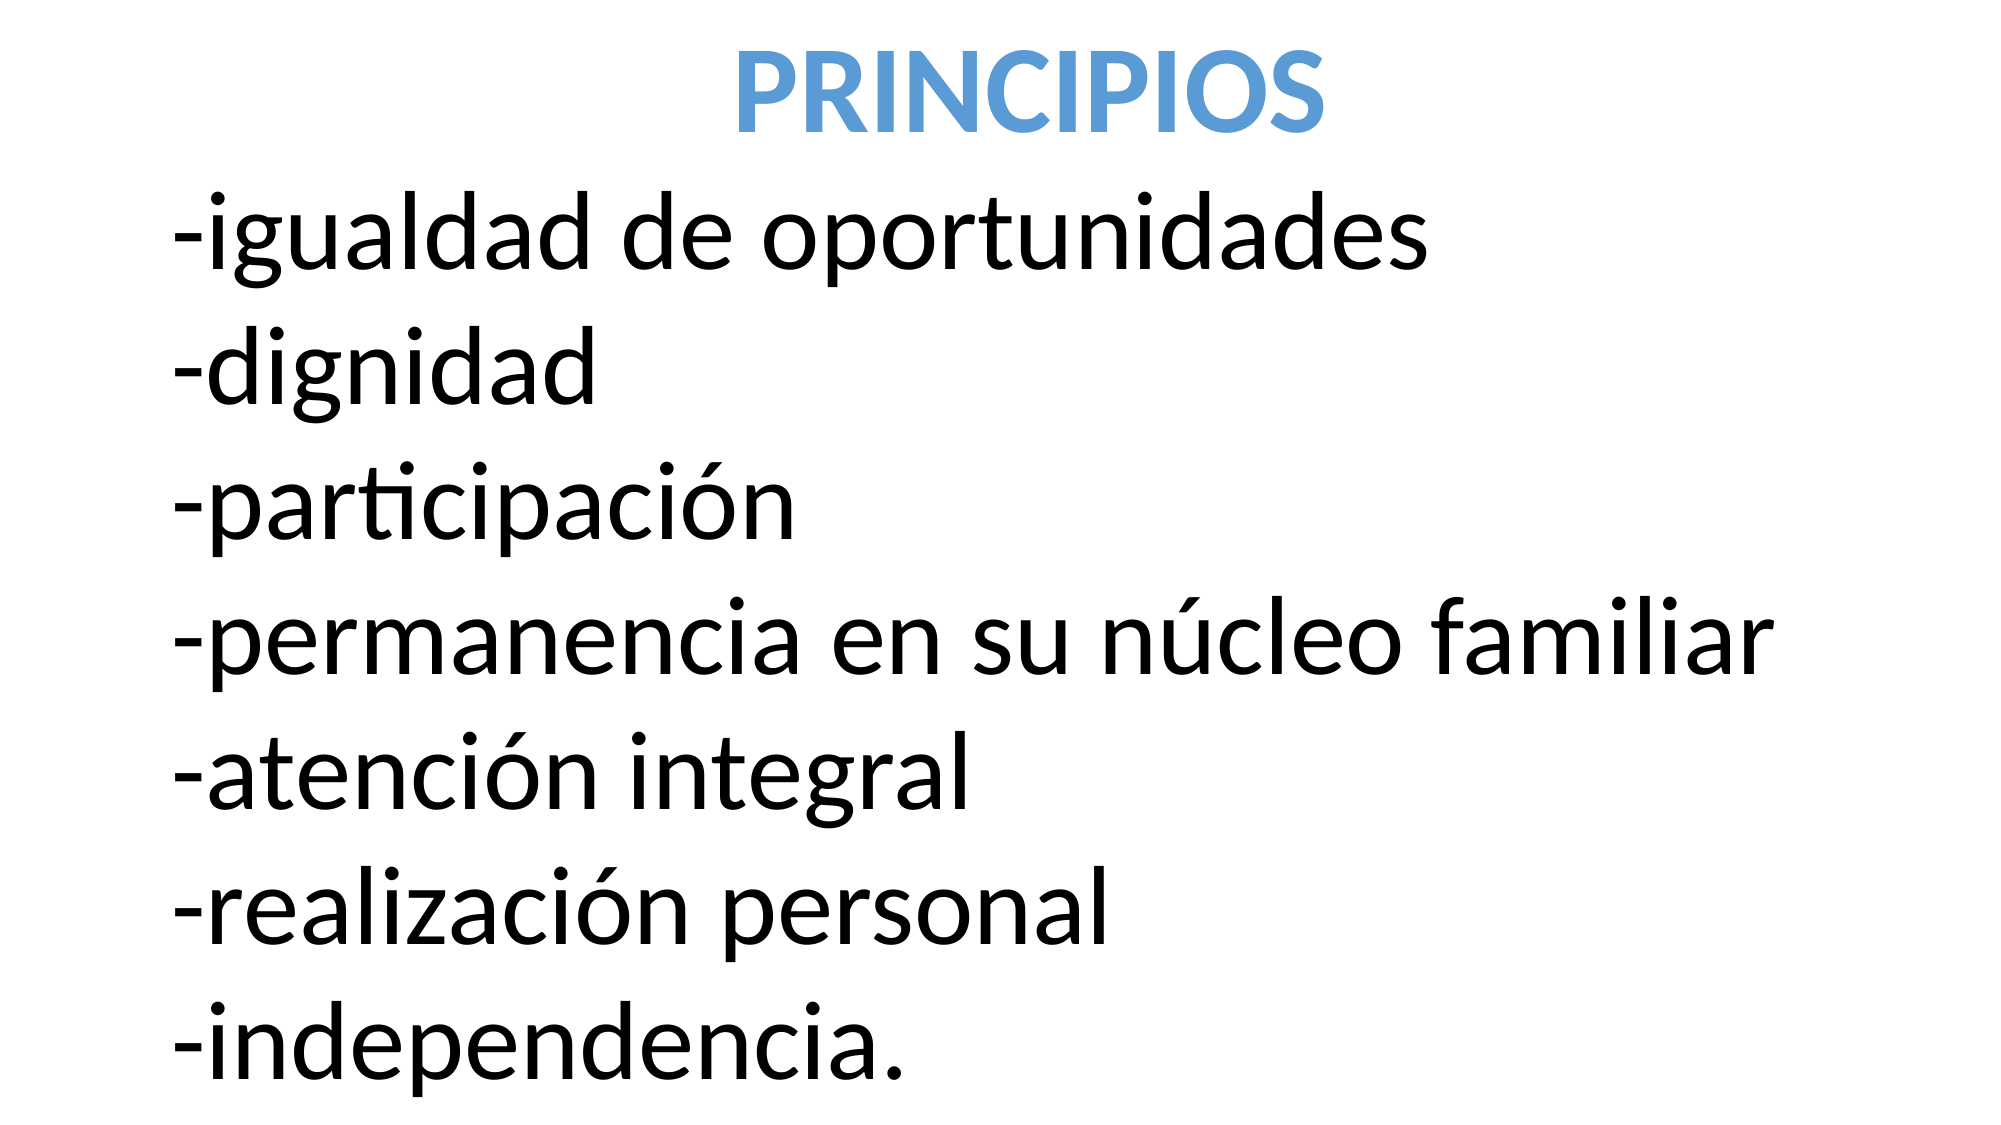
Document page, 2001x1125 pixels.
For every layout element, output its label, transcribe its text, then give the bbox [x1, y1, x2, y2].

text_box PRINCIPIOS -igualdad de oportunidades -dignidad -participación -permanencia en su núcleo familiar -atención integral -realización personal -independencia. [156, 0, 1933, 1110]
